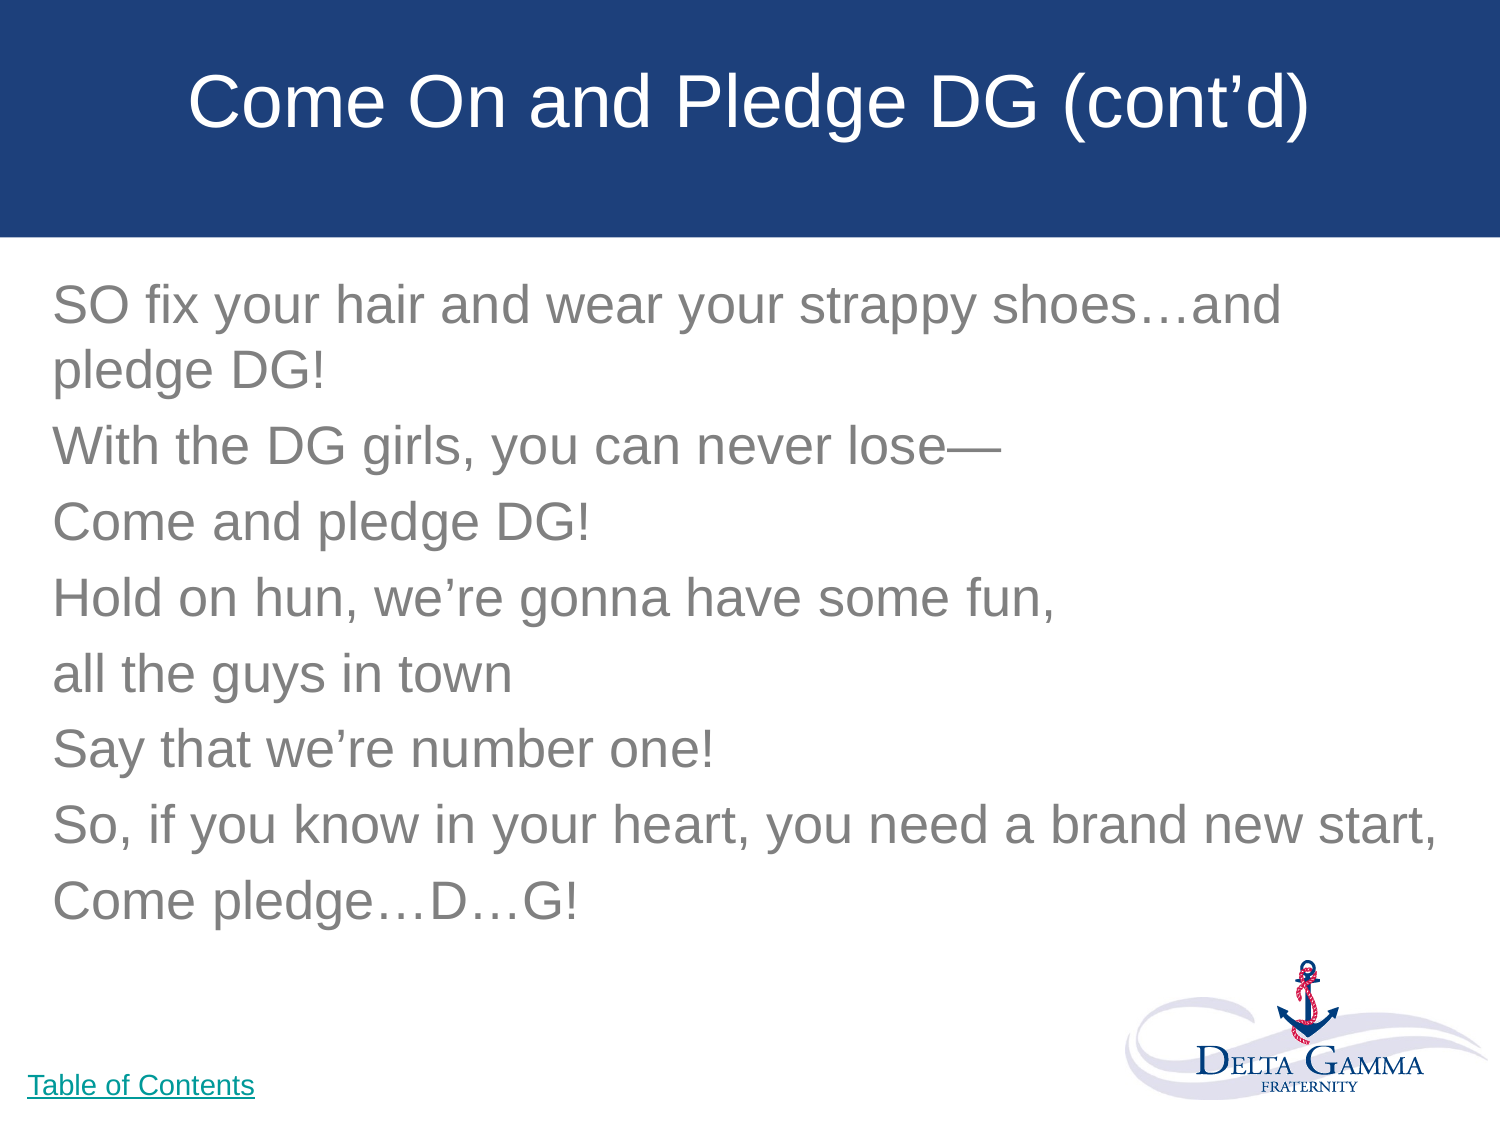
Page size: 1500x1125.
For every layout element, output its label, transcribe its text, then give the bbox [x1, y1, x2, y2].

list SO fix your hair and wear your strappy shoes…and pledge DG! With the DG girls, you can never lose— Come and pledge DG! Hold on hun, we’re gonna have some fun, all the guys in town Say that we’re number one! So, if you know in your heart, you need a brand new start, Come pledge…D…G! [37, 262, 1463, 1005]
text_box Table of Contents [12, 1059, 425, 1109]
picture [1125, 997, 1488, 1100]
title Come On and Pledge DG (cont’d) [75, 45, 1425, 233]
